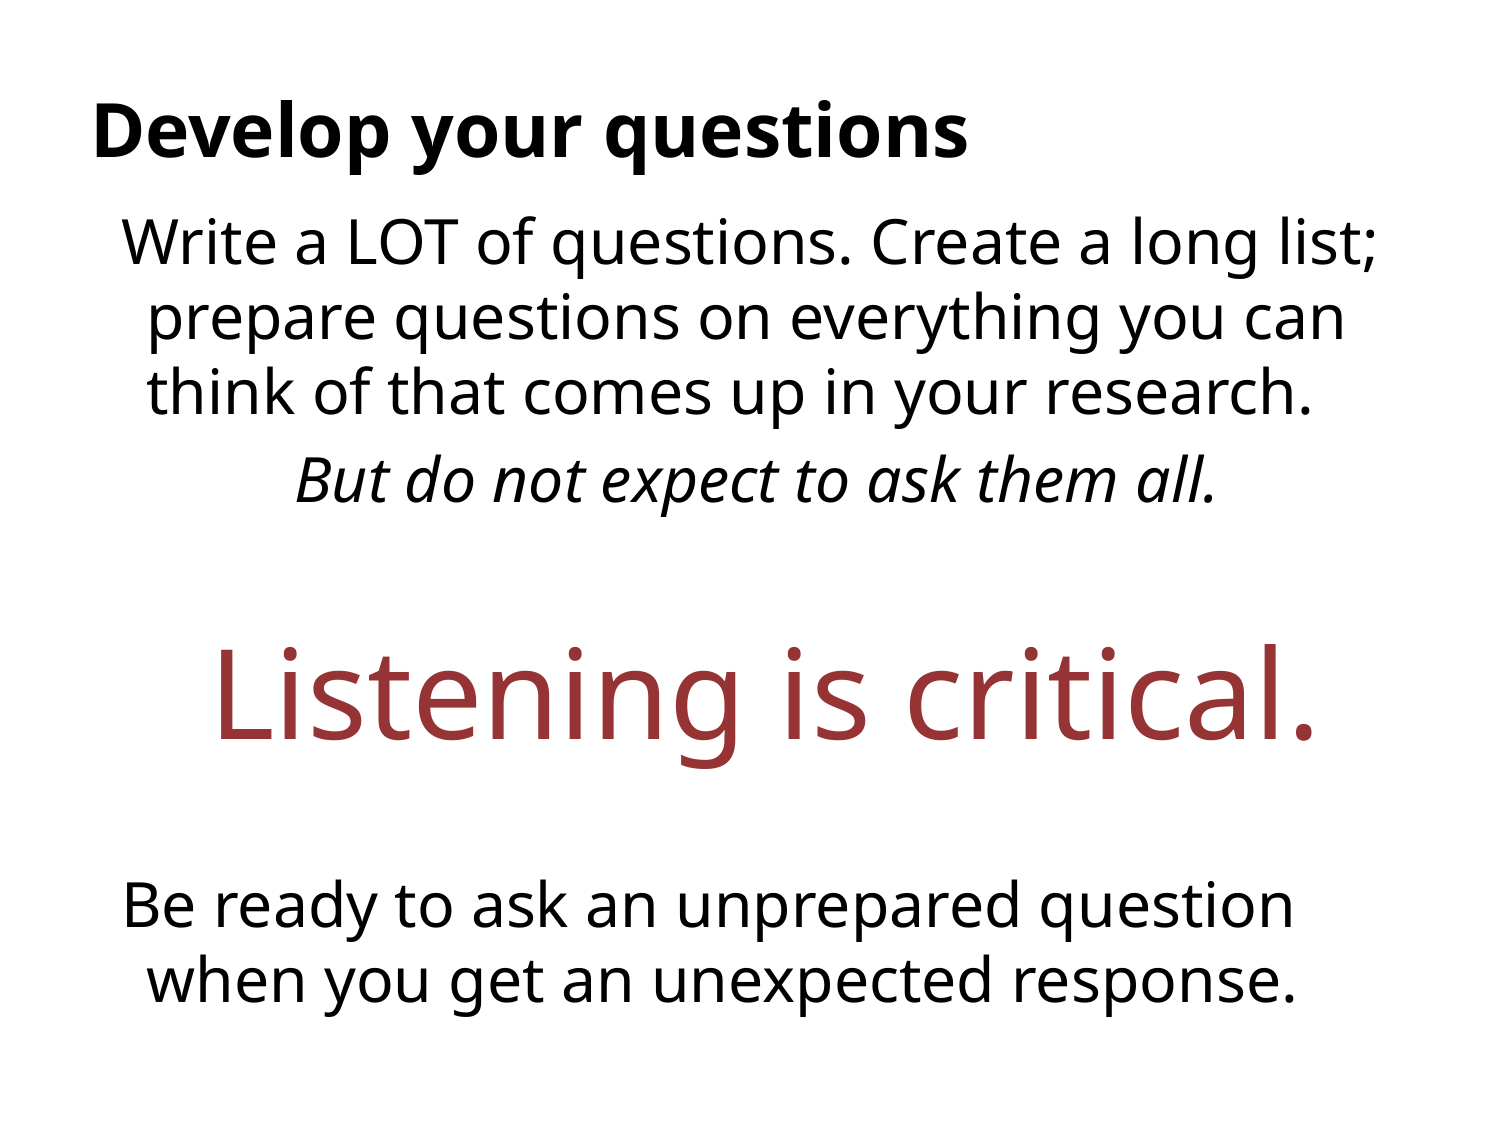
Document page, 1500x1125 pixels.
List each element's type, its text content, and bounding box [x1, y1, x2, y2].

title Develop your questions [75, 45, 1425, 187]
list Write a LOT of questions. Create a long list; prepare questions on everything you can think of that comes up in your research. But do not expect to ask them all. Listening is critical. Be ready to ask an unprepared question when you get an unexpected response. [75, 187, 1425, 1078]
